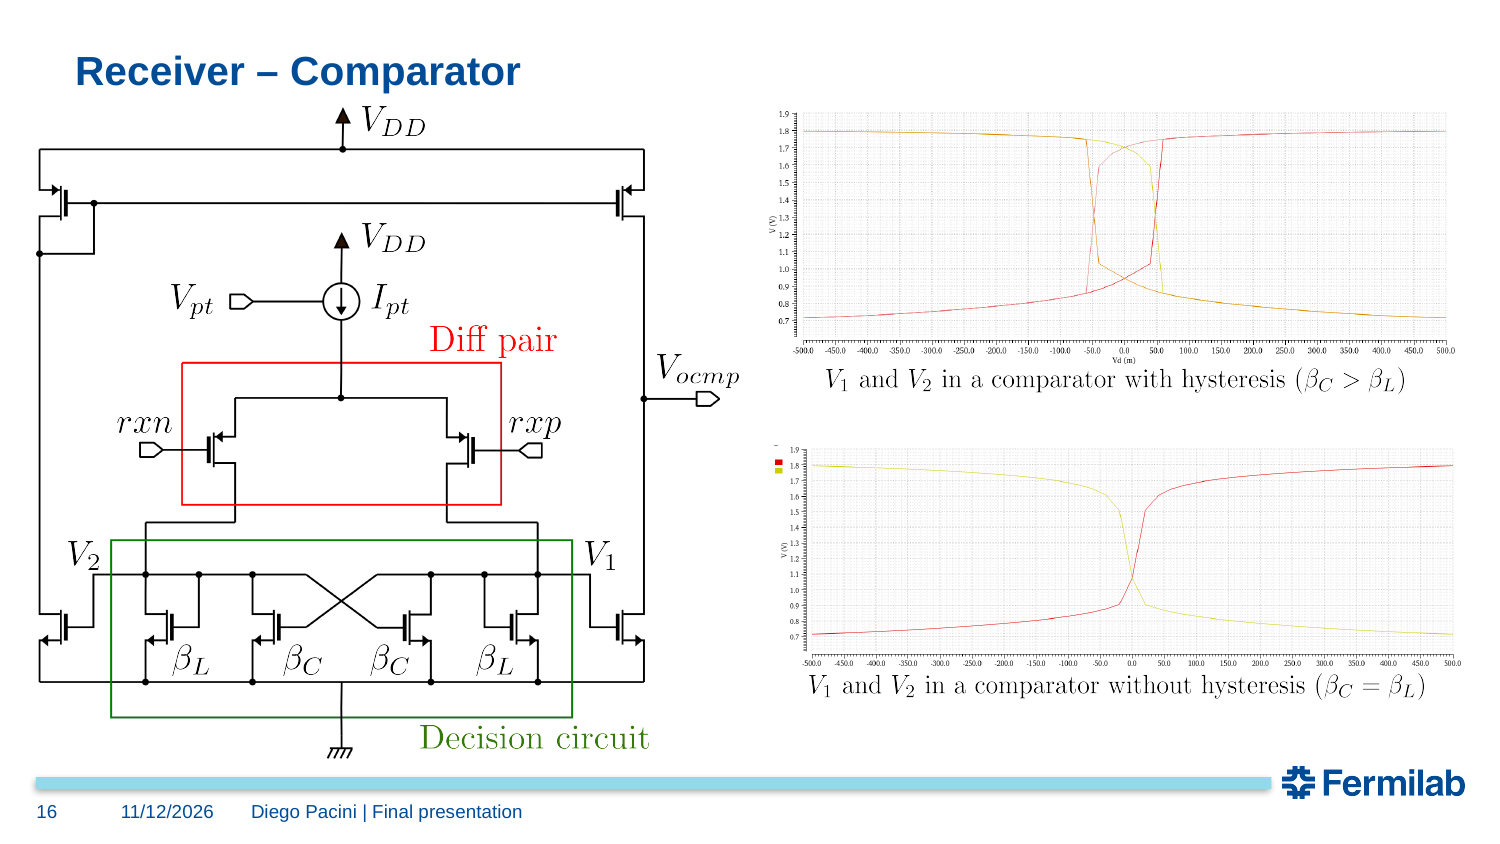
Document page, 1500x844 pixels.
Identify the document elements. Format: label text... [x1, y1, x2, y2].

footer Diego Pacini | Final presentation [251, 800, 1279, 831]
picture [36, 106, 739, 759]
picture [1282, 766, 1465, 799]
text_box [765, 106, 1464, 394]
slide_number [120, 800, 232, 830]
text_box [764, 440, 1469, 700]
slide_number 16 [36, 800, 105, 830]
title Receiver – Comparator [75, 41, 1500, 94]
